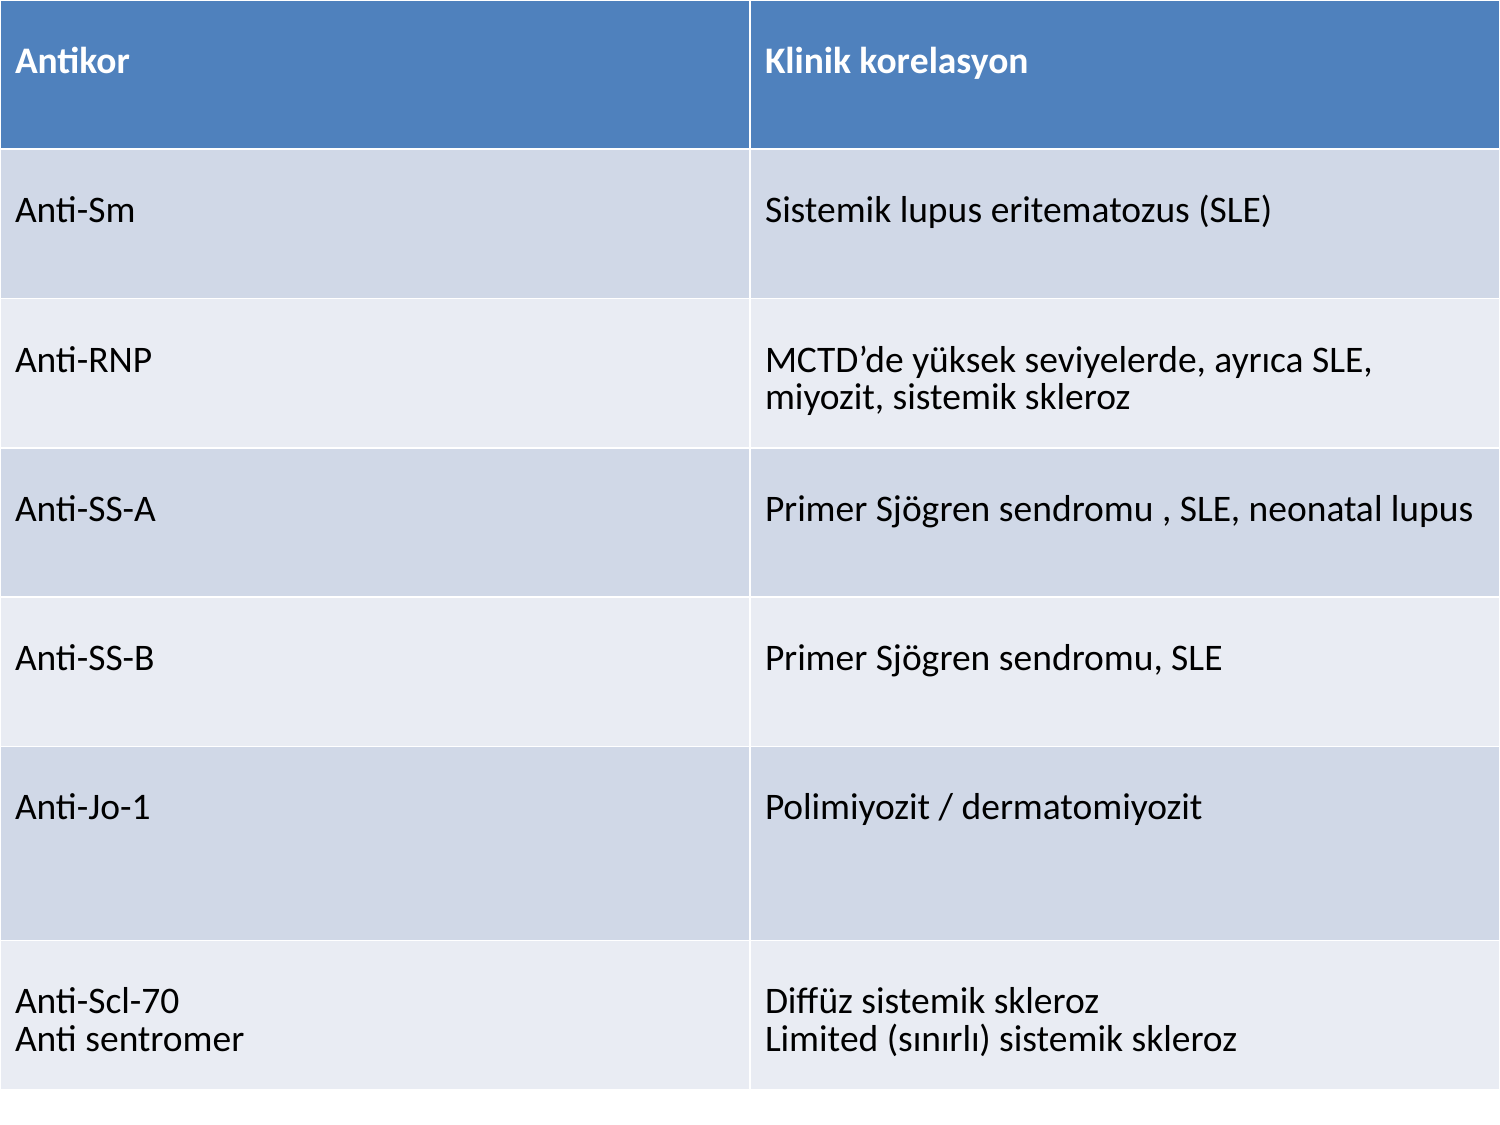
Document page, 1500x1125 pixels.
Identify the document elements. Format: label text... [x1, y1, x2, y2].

table_cell Sistemik lupus eritematozus (SLE) [751, 150, 1499, 298]
table_cell Anti-SS-B [1, 598, 749, 746]
table_cell Diffüz sistemik skleroz Limited (sınırlı) sistemik skleroz [751, 941, 1499, 1089]
table_header Antikor [1, 1, 749, 148]
table_cell Anti-Sm [1, 150, 749, 298]
table_cell Anti-Jo-1 [1, 747, 749, 940]
table_cell Anti-SS-A [1, 449, 749, 596]
table_cell Primer Sjögren sendromu, SLE [751, 598, 1499, 746]
table_header Klinik korelasyon [751, 1, 1499, 148]
table_cell Anti-RNP [1, 299, 749, 447]
table_cell Primer Sjögren sendromu , SLE, neonatal lupus [751, 449, 1499, 596]
table_cell Anti-Scl-70 Anti sentromer [1, 941, 749, 1089]
slide_number 41 [1074, 1025, 1388, 1100]
table_cell Polimiyozit / dermatomiyozit [751, 747, 1499, 940]
table_cell MCTD’de yüksek seviyelerde, ayrıca SLE, miyozit, sistemik skleroz [751, 299, 1499, 447]
